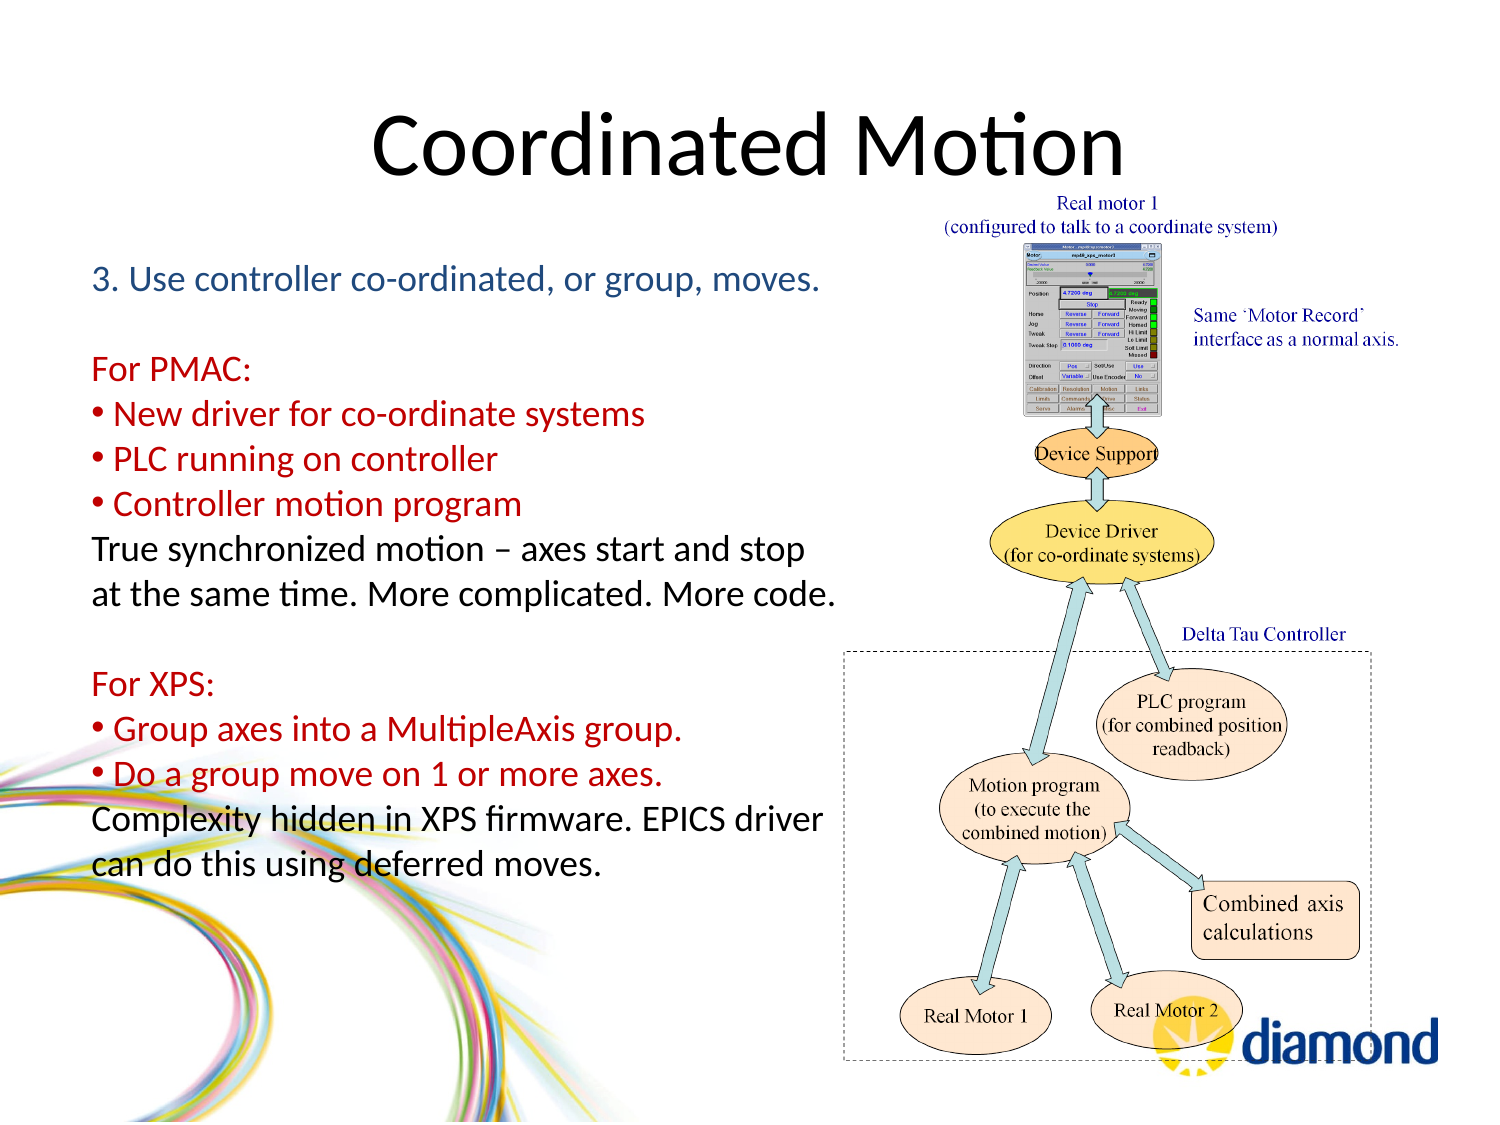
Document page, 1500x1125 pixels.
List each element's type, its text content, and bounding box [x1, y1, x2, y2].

picture [0, 184, 1438, 1122]
title Coordinated Motion [75, 45, 1425, 233]
text_box 3. Use controller co-ordinated, or group, moves. For PMAC: New driver for co-ordinate systems PLC running on controller Controller motion program True synchronized motion – axes start and stop at the same time. More complicated. More code. For XPS: Group axes into a MultipleAxis group. Do a group move on 1 or more axes. Complexity hidden in XPS firmware. EPICS driver can do this using deferred moves. [76, 246, 861, 1117]
